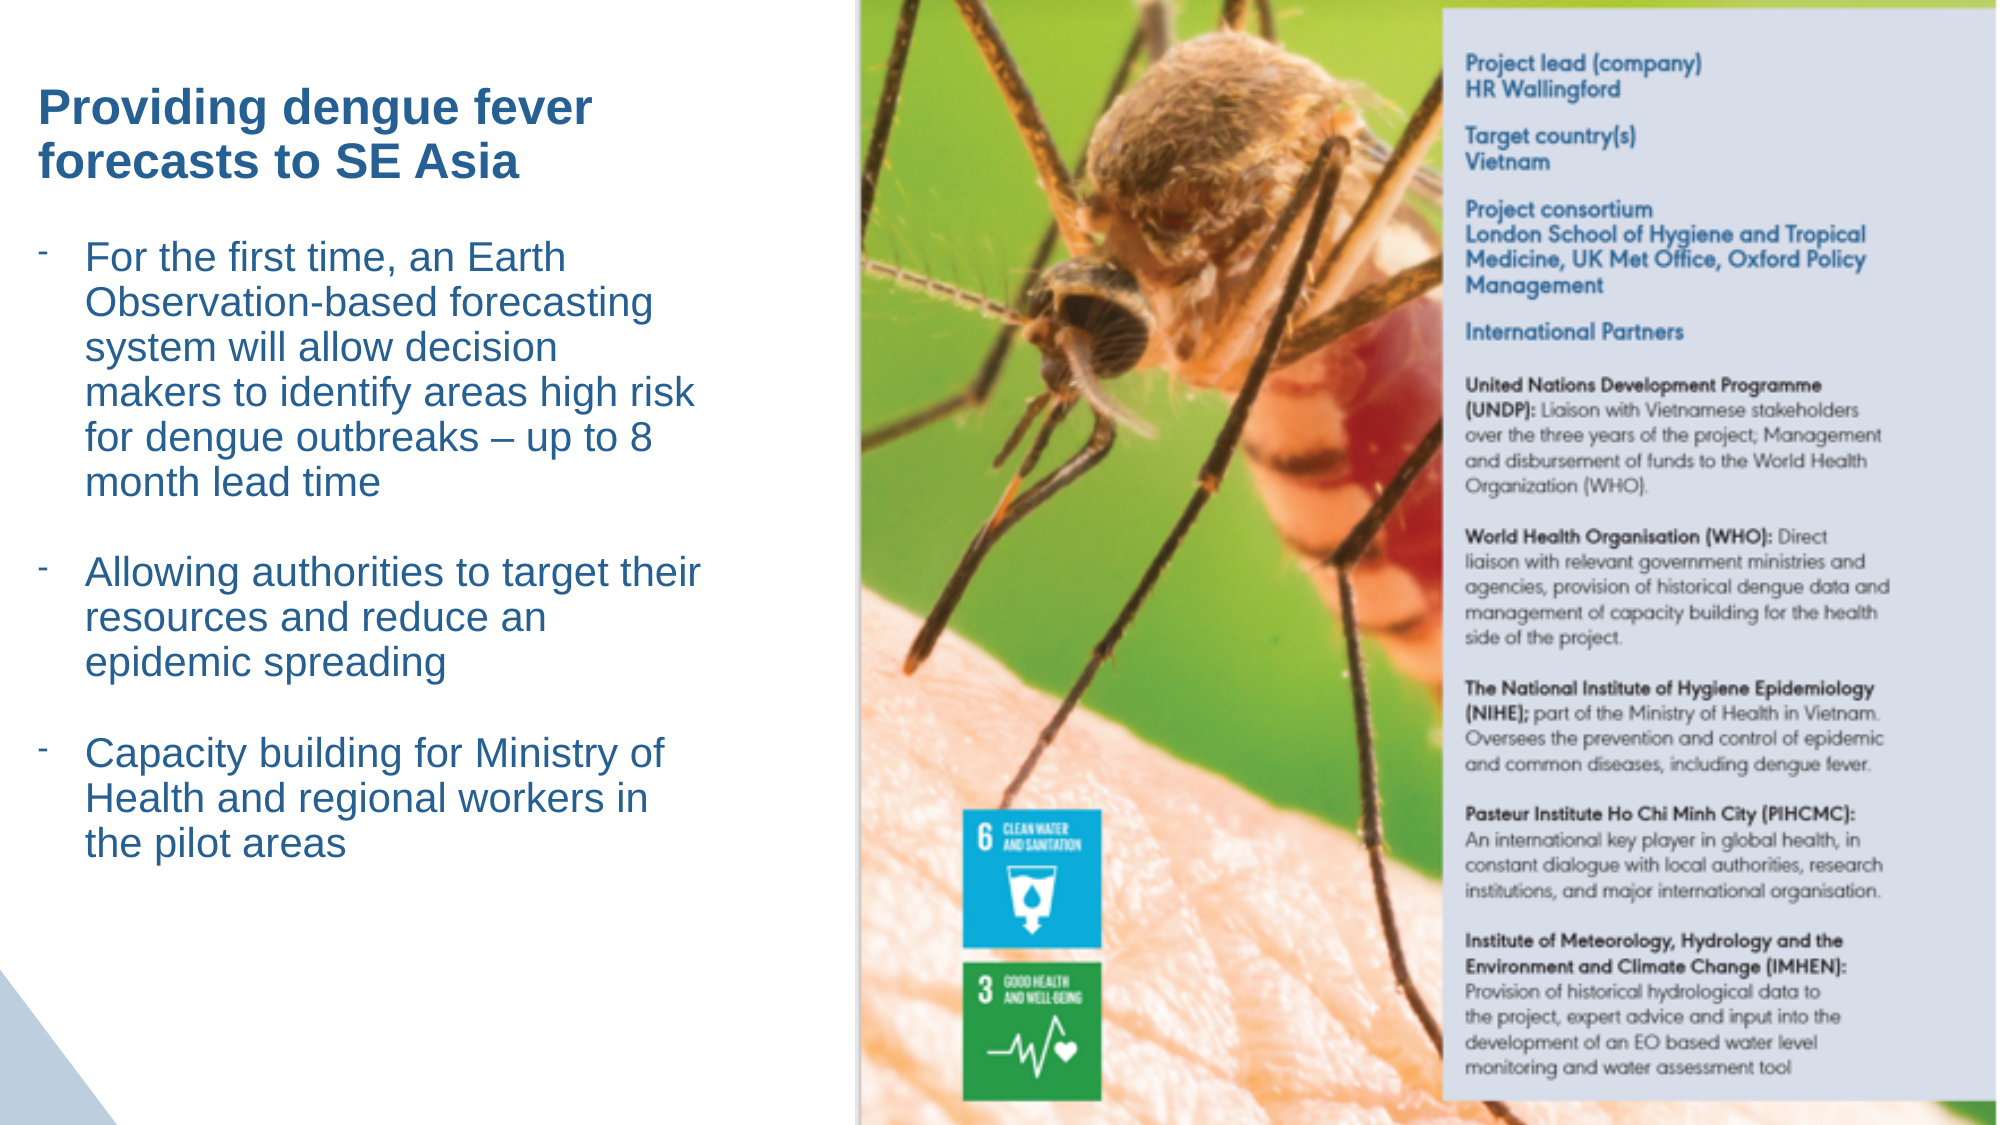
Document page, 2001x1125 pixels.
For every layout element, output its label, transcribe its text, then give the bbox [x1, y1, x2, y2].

text_box Providing dengue fever forecasts to SE Asia For the first time, an Earth Observation-based forecasting system will allow decision makers to identify areas high risk for dengue outbreaks – up to 8 month lead time Allowing authorities to target their resources and reduce an epidemic spreading Capacity building for Ministry of Health and regional workers in the pilot areas [23, 73, 720, 874]
picture [855, 0, 2001, 1125]
